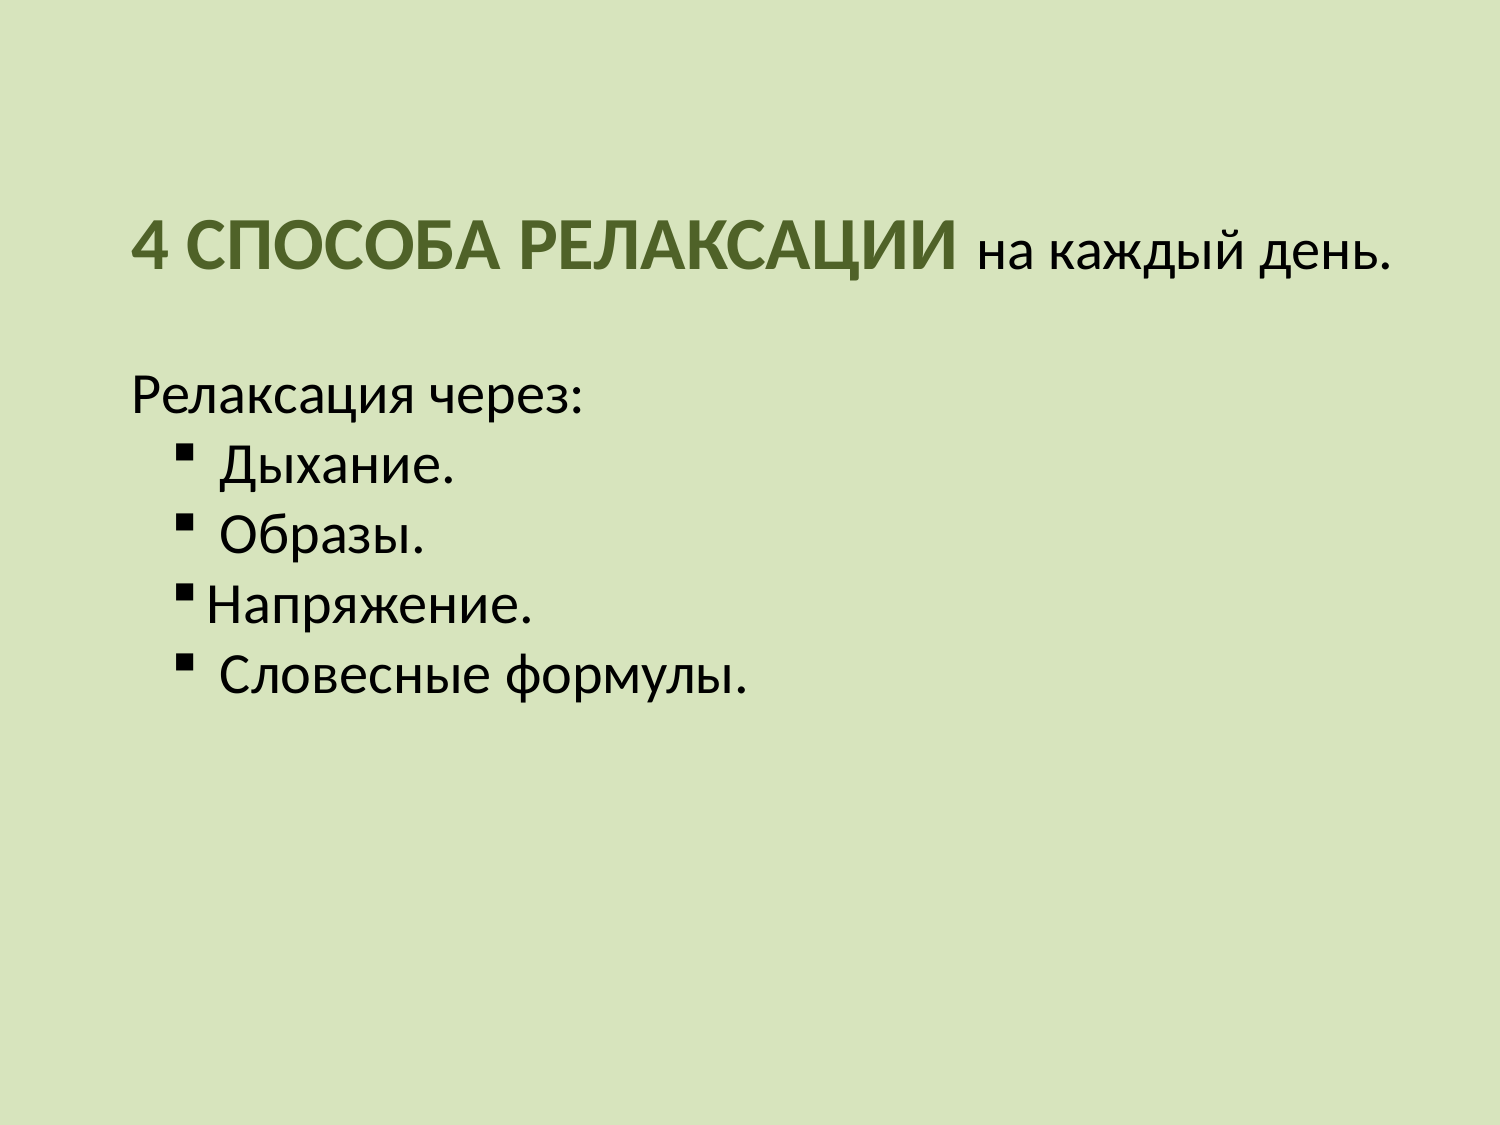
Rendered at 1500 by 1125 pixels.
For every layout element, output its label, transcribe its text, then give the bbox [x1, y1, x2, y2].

text_box 4 СПОСОБА РЕЛАКСАЦИИ на каждый день. Релаксация через: Дыхание. Образы. Напряжение. Словесные формулы. [117, 187, 1500, 713]
